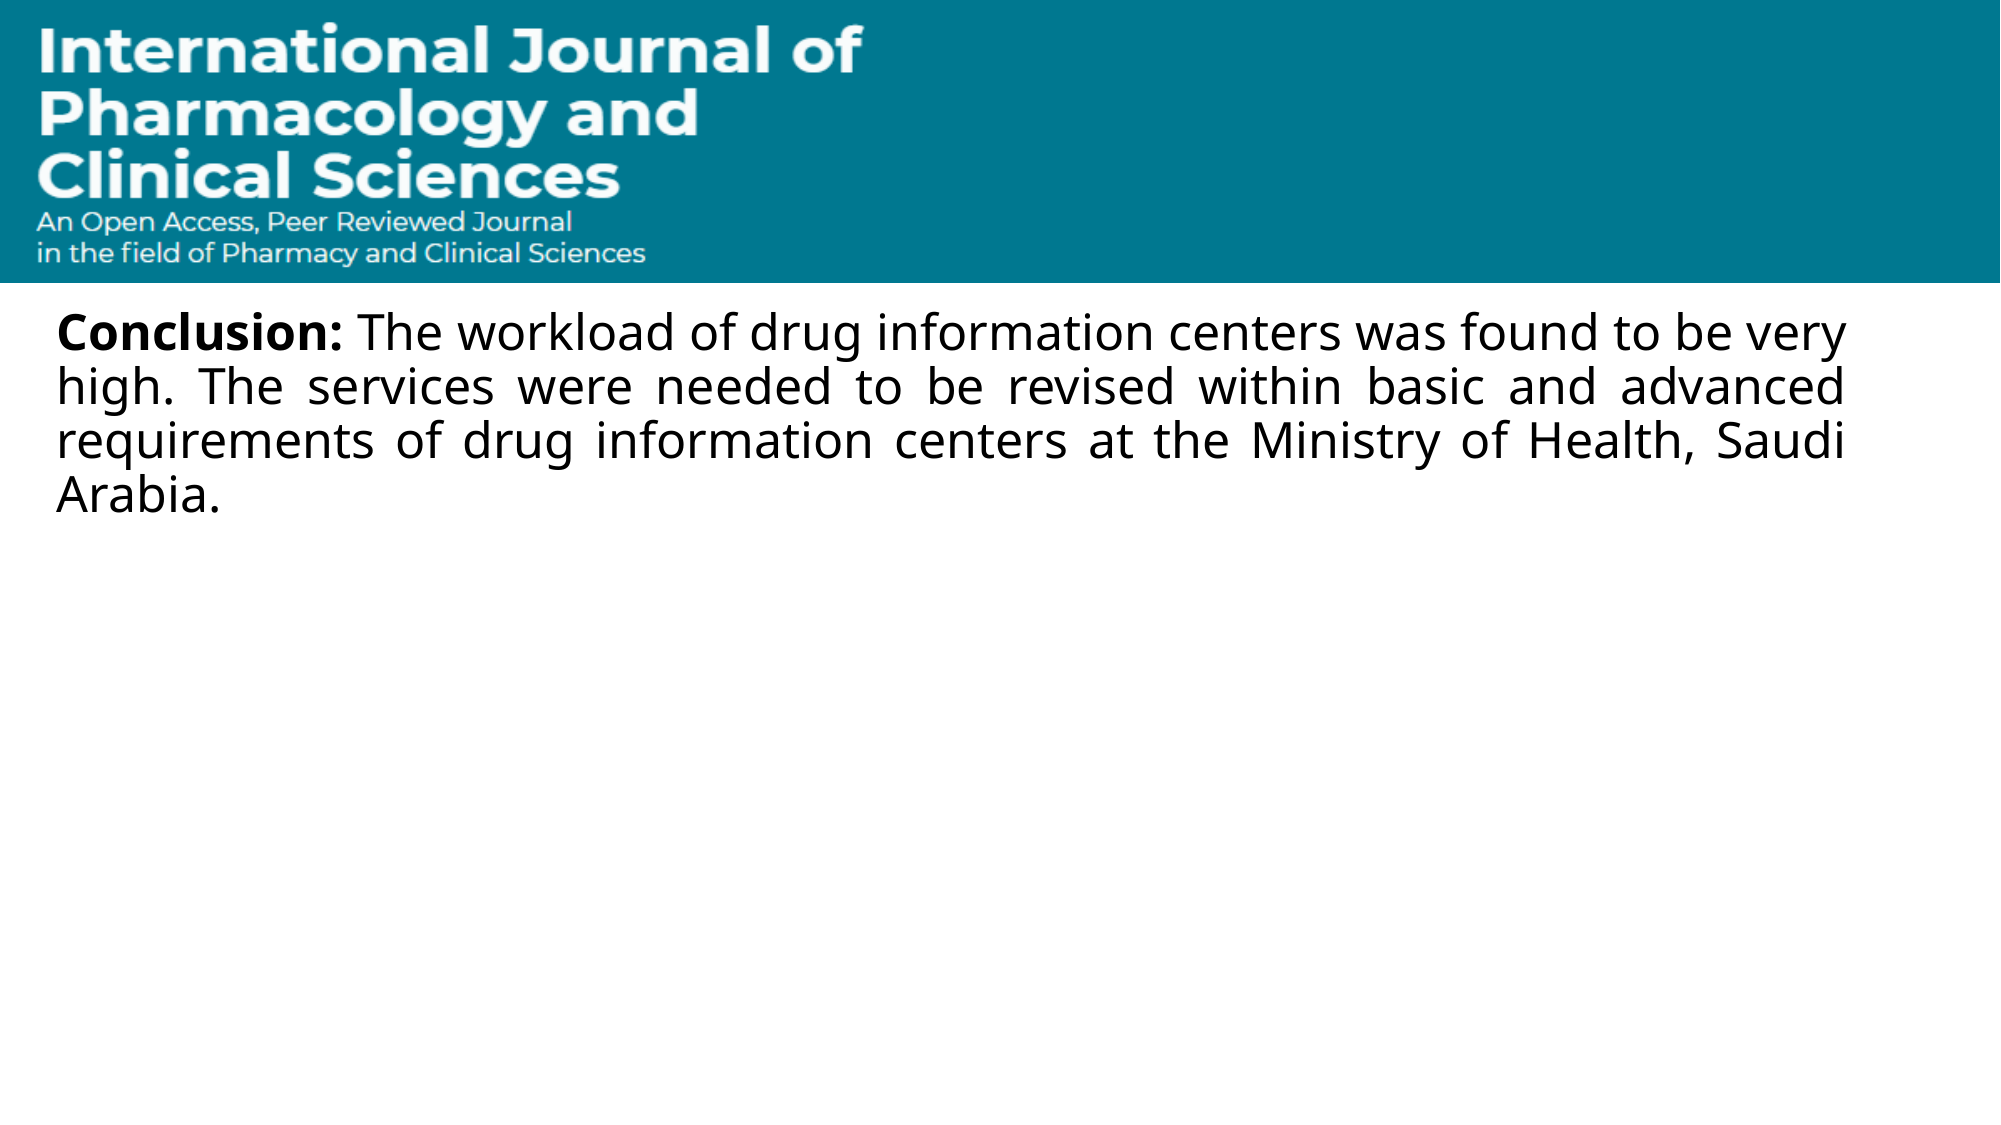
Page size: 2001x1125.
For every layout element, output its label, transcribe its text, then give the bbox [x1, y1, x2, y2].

picture [0, 0, 2000, 283]
list Conclusion: The workload of drug information centers was found to be very high. The services were needed to be revised within basic and advanced requirements of drug information centers at the Ministry of Health, Saudi Arabia. [41, 299, 1863, 842]
